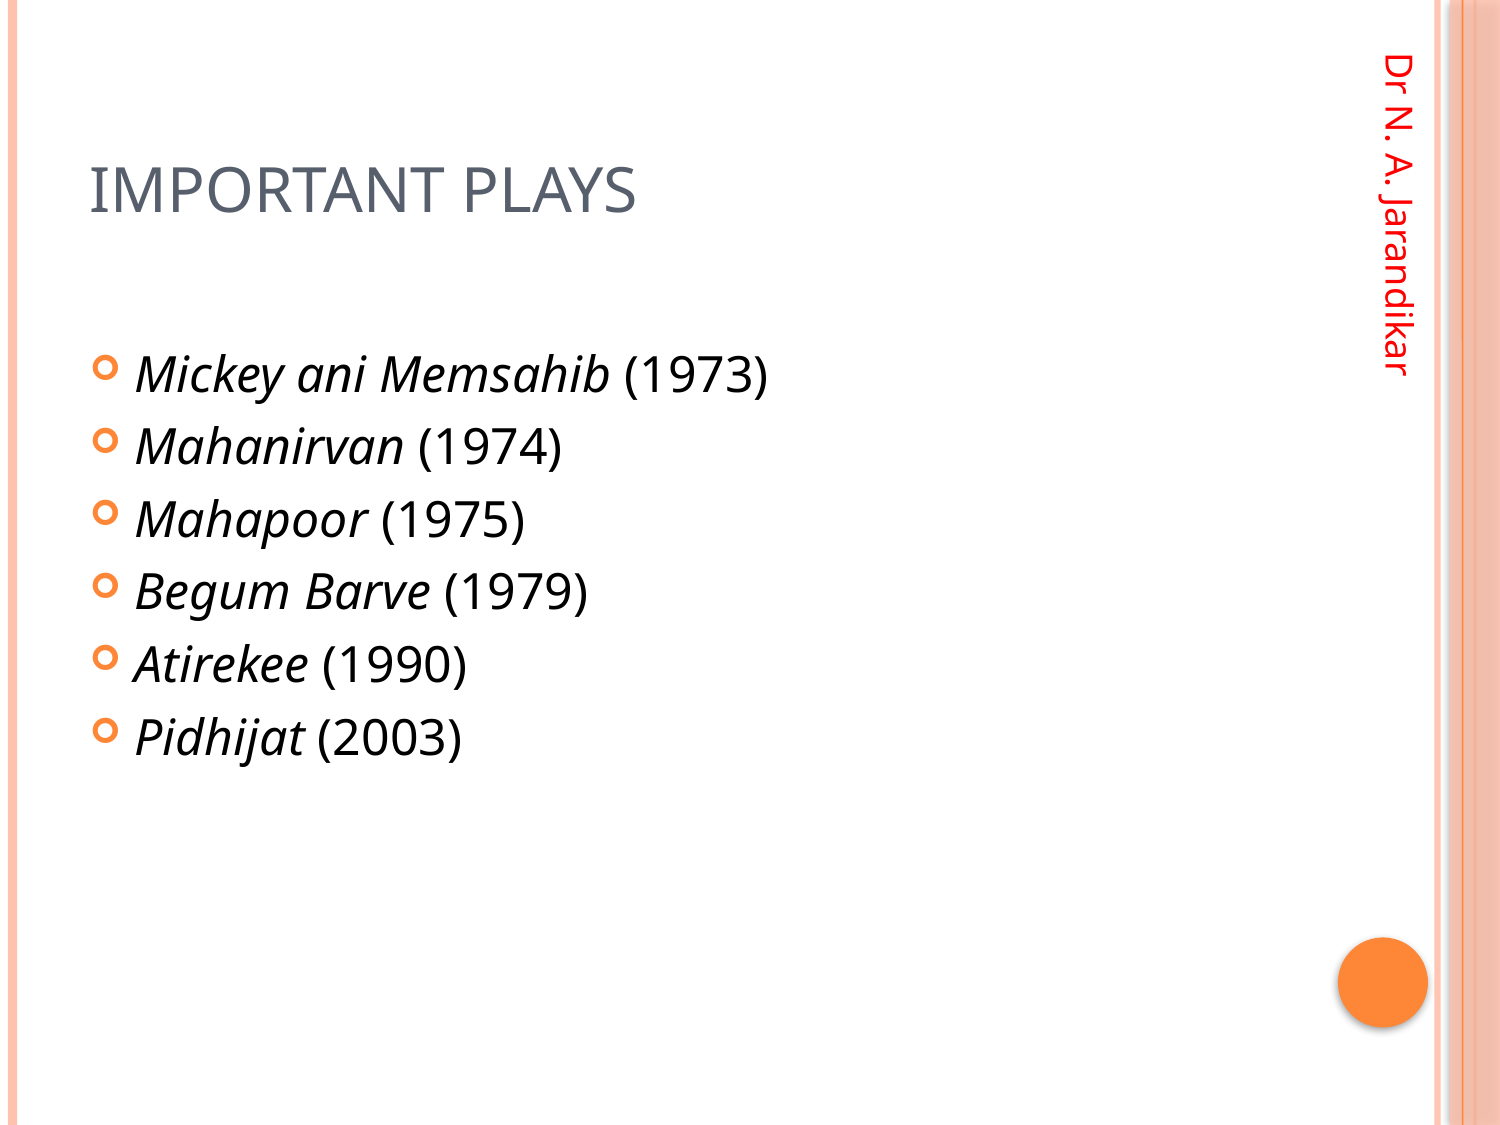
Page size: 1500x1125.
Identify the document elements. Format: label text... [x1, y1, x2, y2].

list Mickey ani Memsahib (1973) Mahanirvan (1974) Mahapoor (1975) Begum Barve (1979) Atirekee (1990) Pidhijat (2003) [75, 262, 1300, 1062]
title Important plays [75, 45, 1300, 233]
